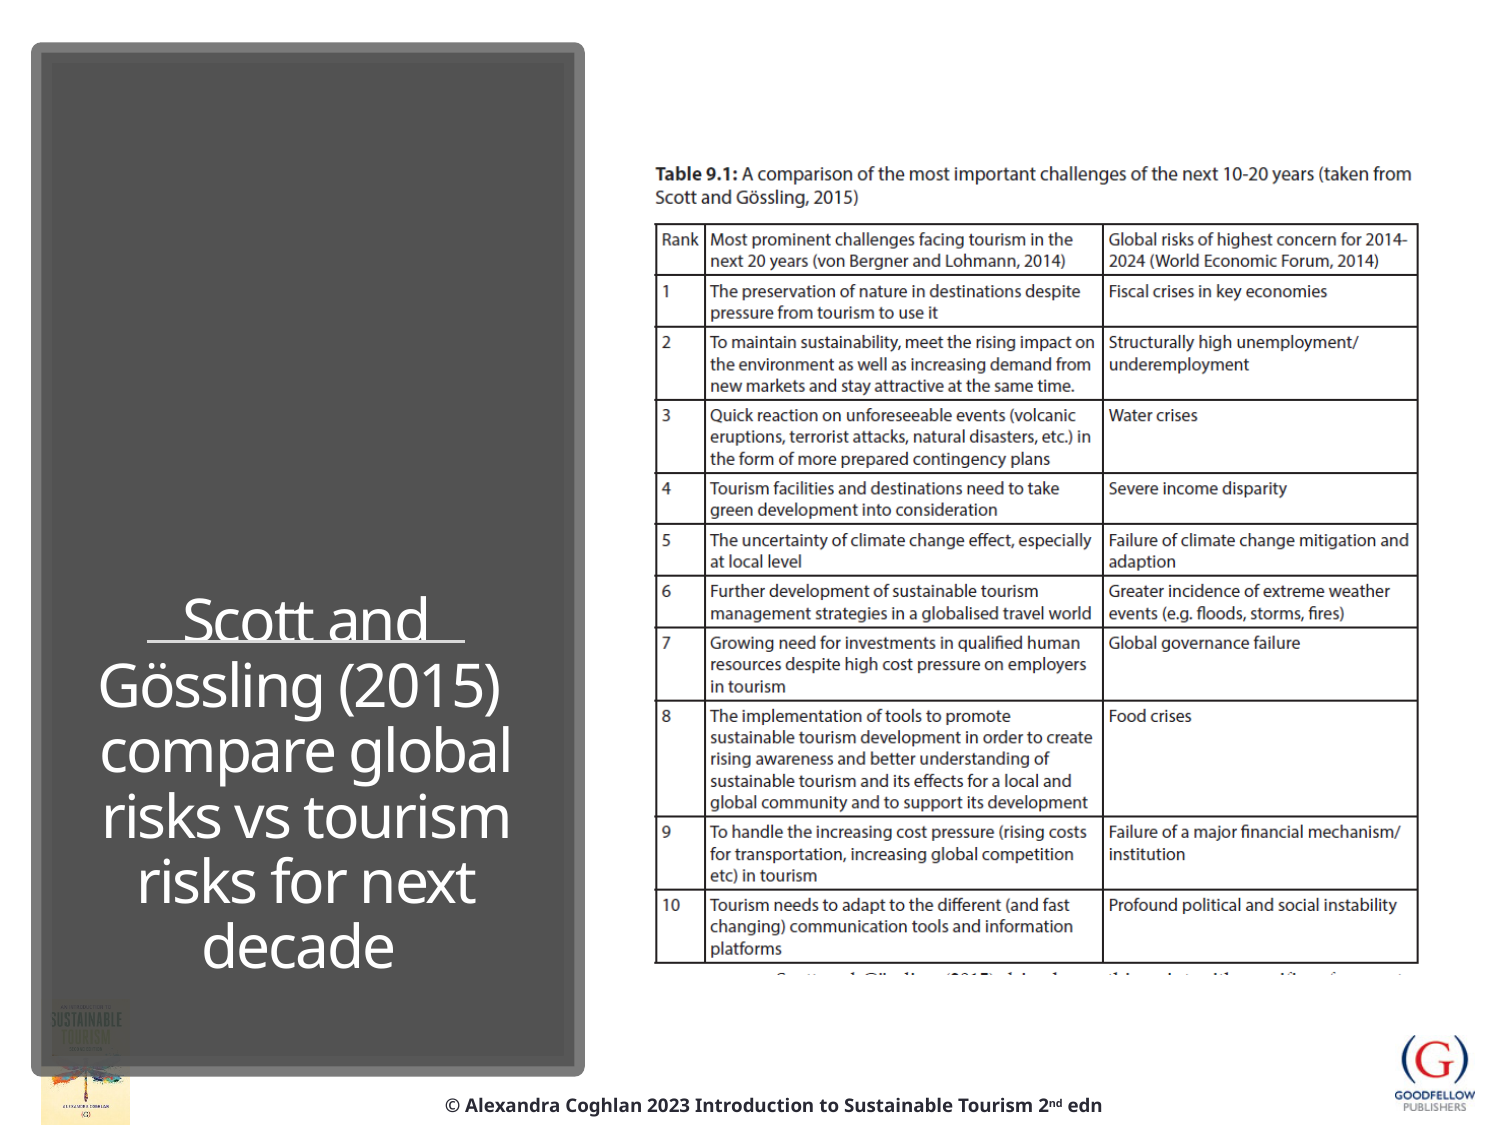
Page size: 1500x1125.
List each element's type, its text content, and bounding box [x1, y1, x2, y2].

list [633, 151, 1441, 975]
picture [41, 1068, 130, 1125]
picture [1395, 1035, 1475, 1111]
title Scott and Gössling (2015) compare global risks vs tourism risks for next decade [80, 515, 531, 989]
text_box [39, 51, 577, 1068]
